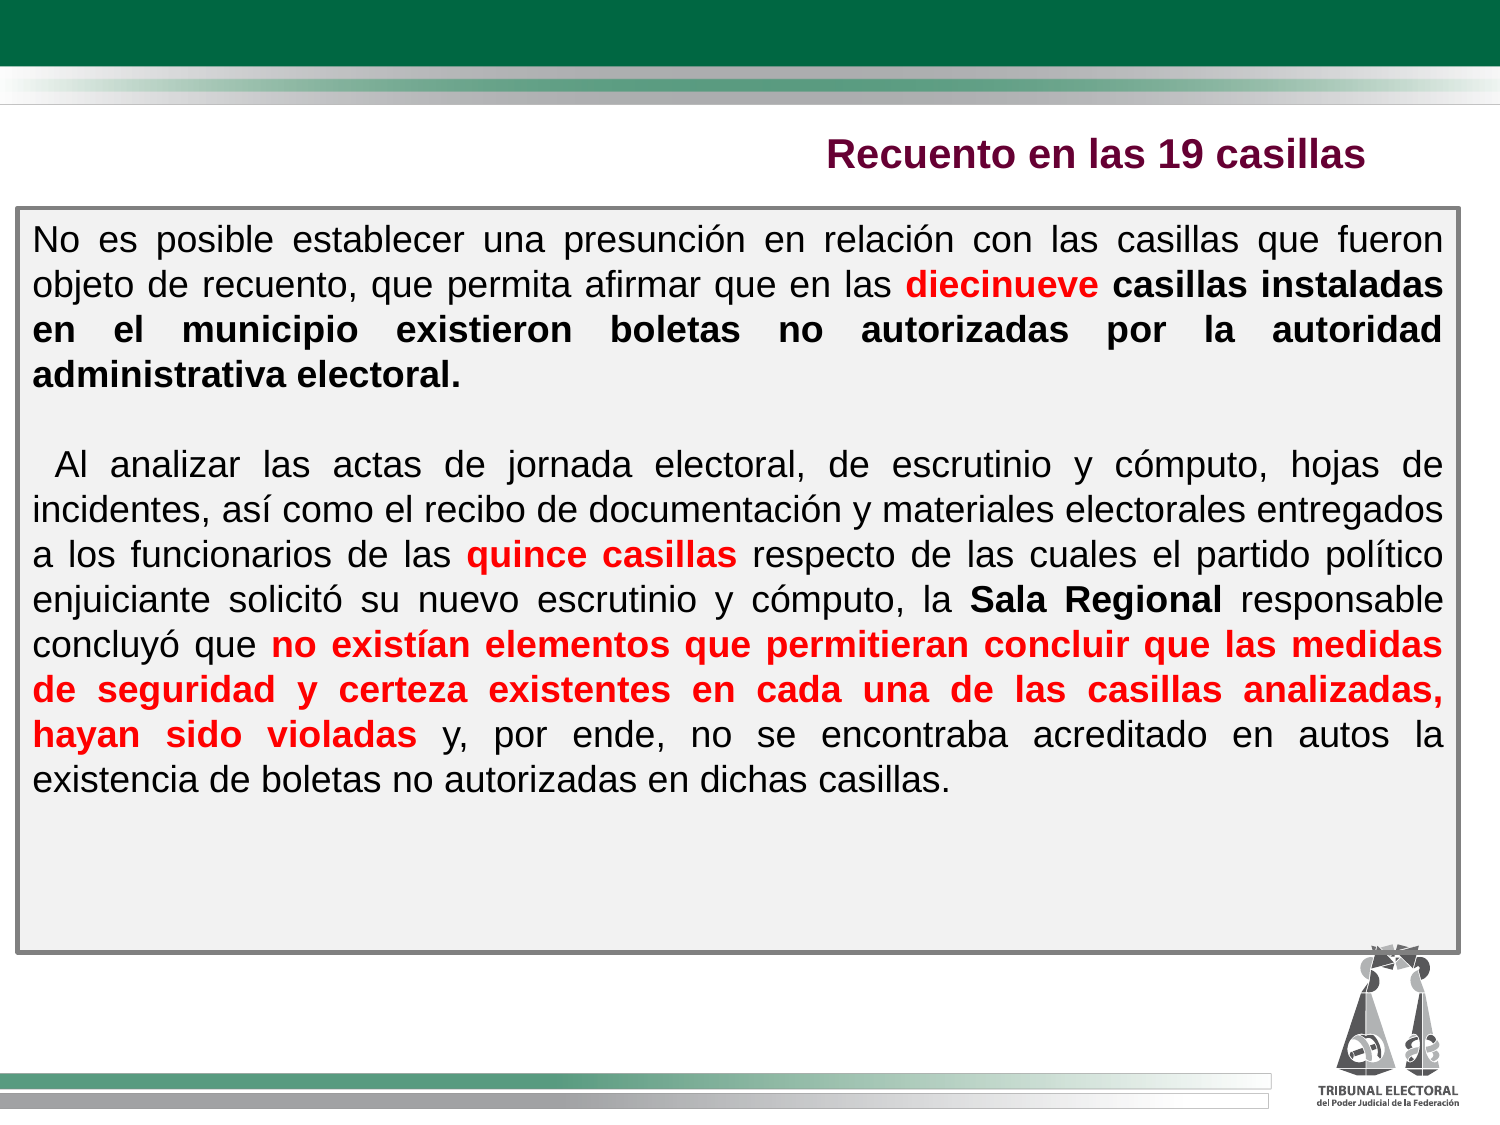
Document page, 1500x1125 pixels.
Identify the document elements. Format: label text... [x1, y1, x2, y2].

text_box Recuento en las 19 casillas [811, 118, 1382, 184]
list No es posible establecer una presunción en relación con las casillas que fueron objeto de recuento, que permita afirmar que en las diecinueve casillas instaladas en el municipio existieron boletas no autorizadas por la autoridad administrativa electoral. Al analizar las actas de jornada electoral, de escrutinio y cómputo, hojas de incidentes, así como el recibo de documentación y materiales electorales entregados a los funcionarios de las quince casillas respecto de las cuales el partido político enjuiciante solicitó su nuevo escrutinio y cómputo, la Sala Regional responsable concluyó que no existían elementos que permitieran concluir que las medidas de seguridad y certeza existentes en cada una de las casillas analizadas, hayan sido violadas y, por ende, no se encontraba acreditado en autos la existencia de boletas no autorizadas en dichas casillas. [17, 208, 1459, 953]
title [91, 23, 1442, 208]
